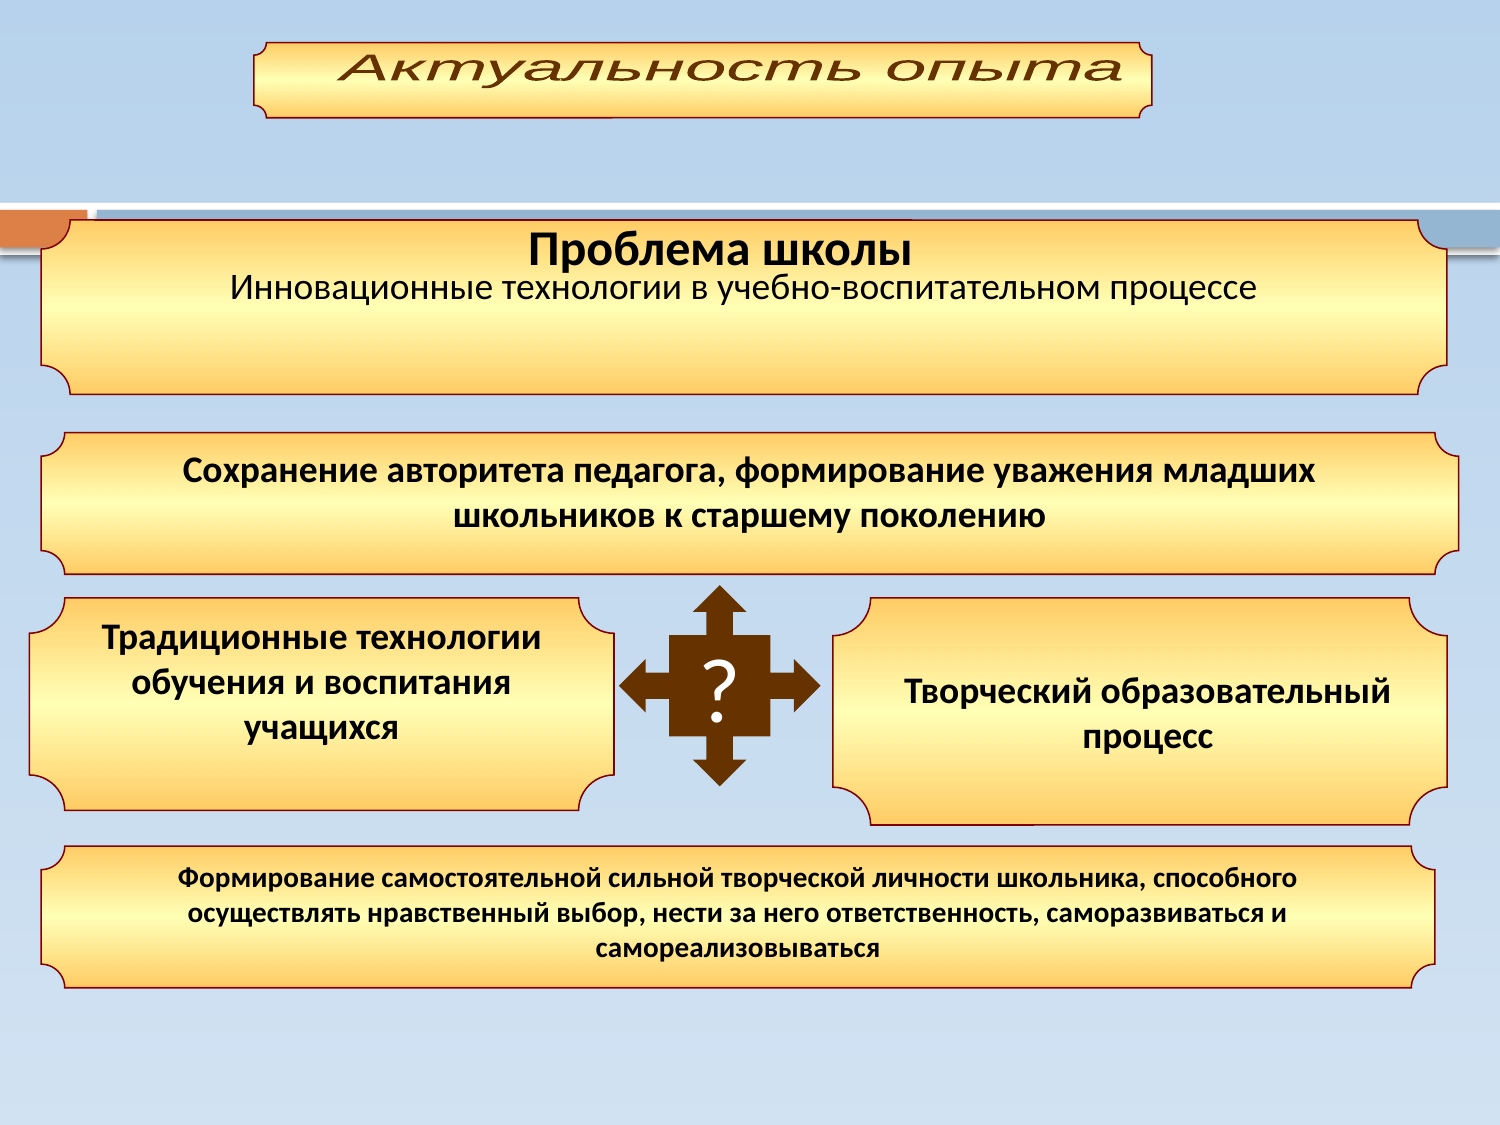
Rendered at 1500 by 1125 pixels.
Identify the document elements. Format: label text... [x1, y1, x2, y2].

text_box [29, 597, 615, 846]
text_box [253, 42, 1153, 196]
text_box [40, 219, 1448, 428]
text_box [40, 845, 1436, 1024]
text_box ? [620, 642, 820, 786]
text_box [40, 432, 1459, 633]
text_box Проблема школы [123, 207, 1317, 218]
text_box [832, 642, 1448, 854]
